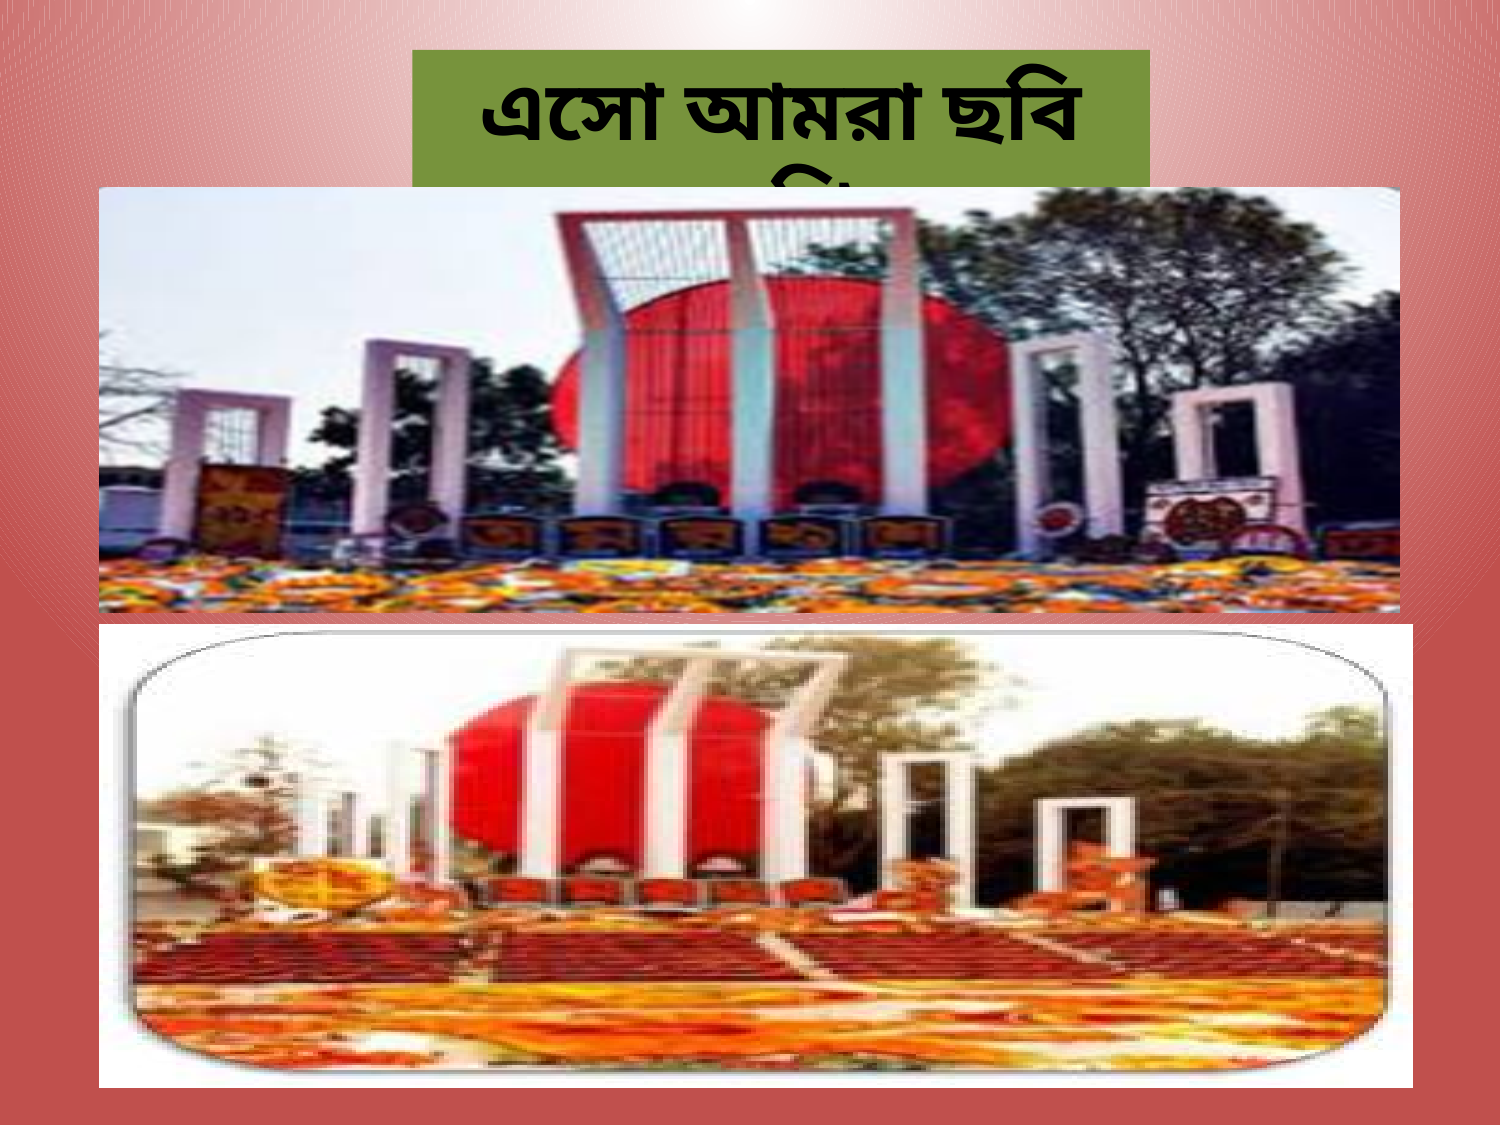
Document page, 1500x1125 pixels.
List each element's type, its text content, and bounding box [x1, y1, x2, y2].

picture [99, 624, 1413, 1088]
text_box এসো আমরা ছবি দেখি [412, 49, 1150, 185]
picture [99, 187, 1401, 613]
